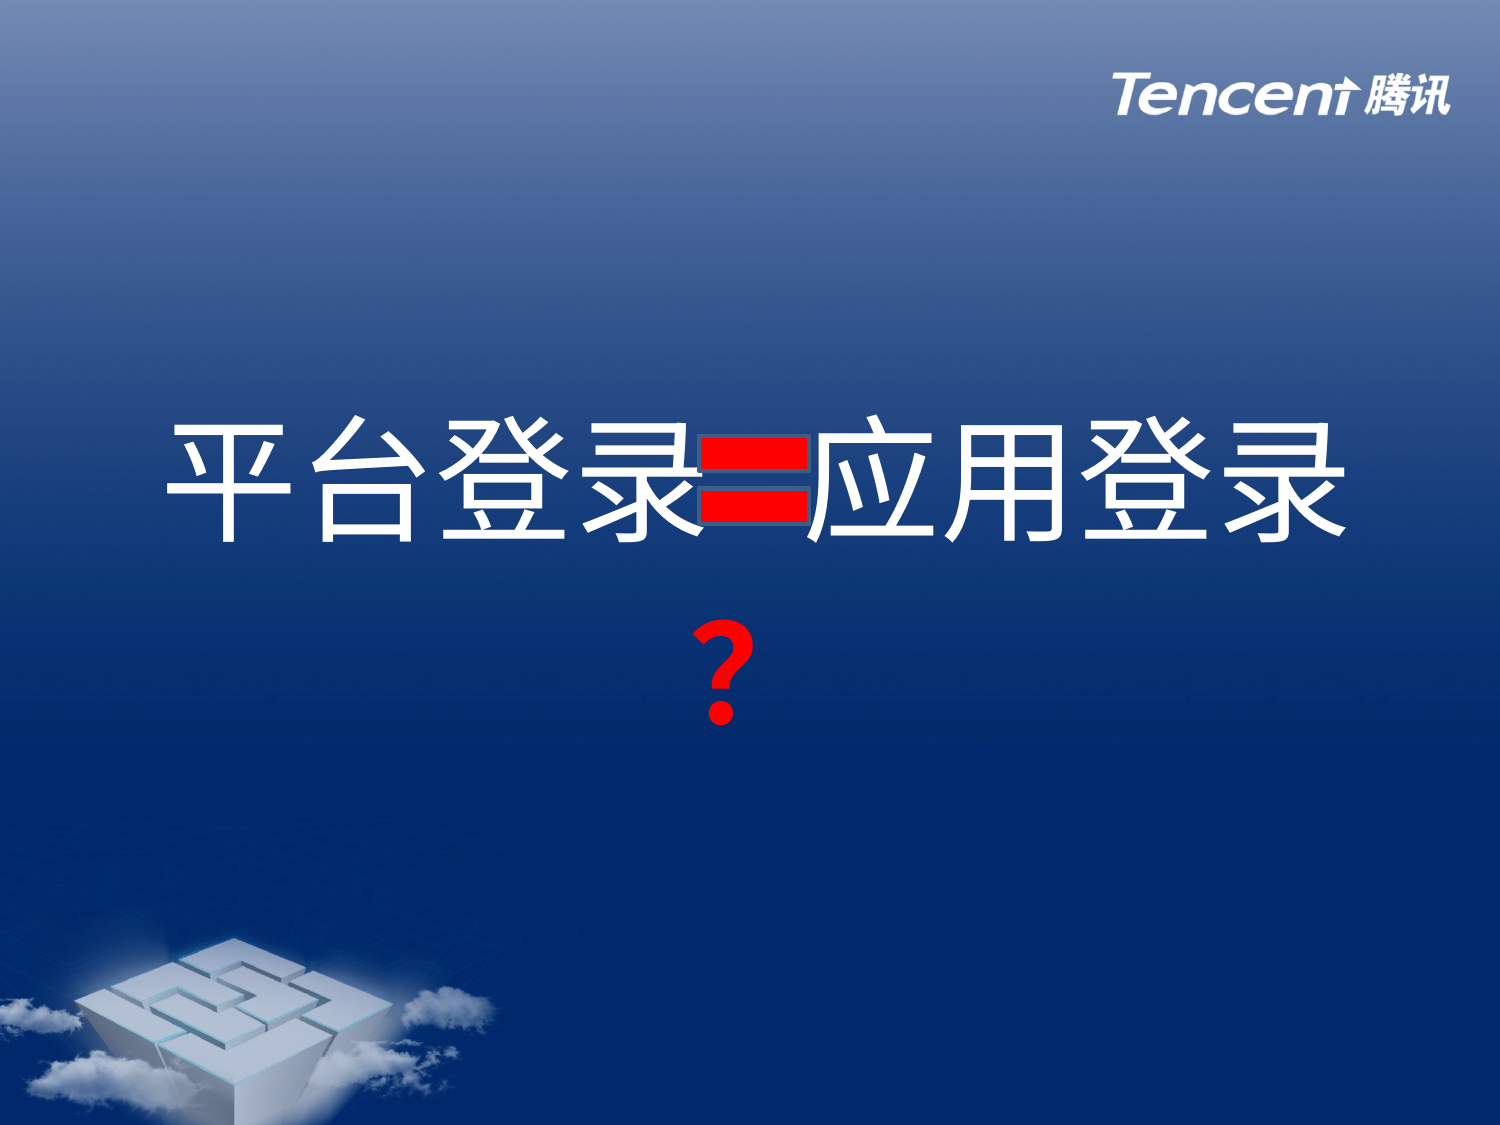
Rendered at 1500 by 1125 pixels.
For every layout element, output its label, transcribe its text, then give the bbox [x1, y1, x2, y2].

text_box [697, 486, 811, 526]
text_box [697, 434, 811, 473]
picture [0, 0, 1500, 1125]
list 平台登录 应用登录 ？ [82, 386, 1432, 935]
